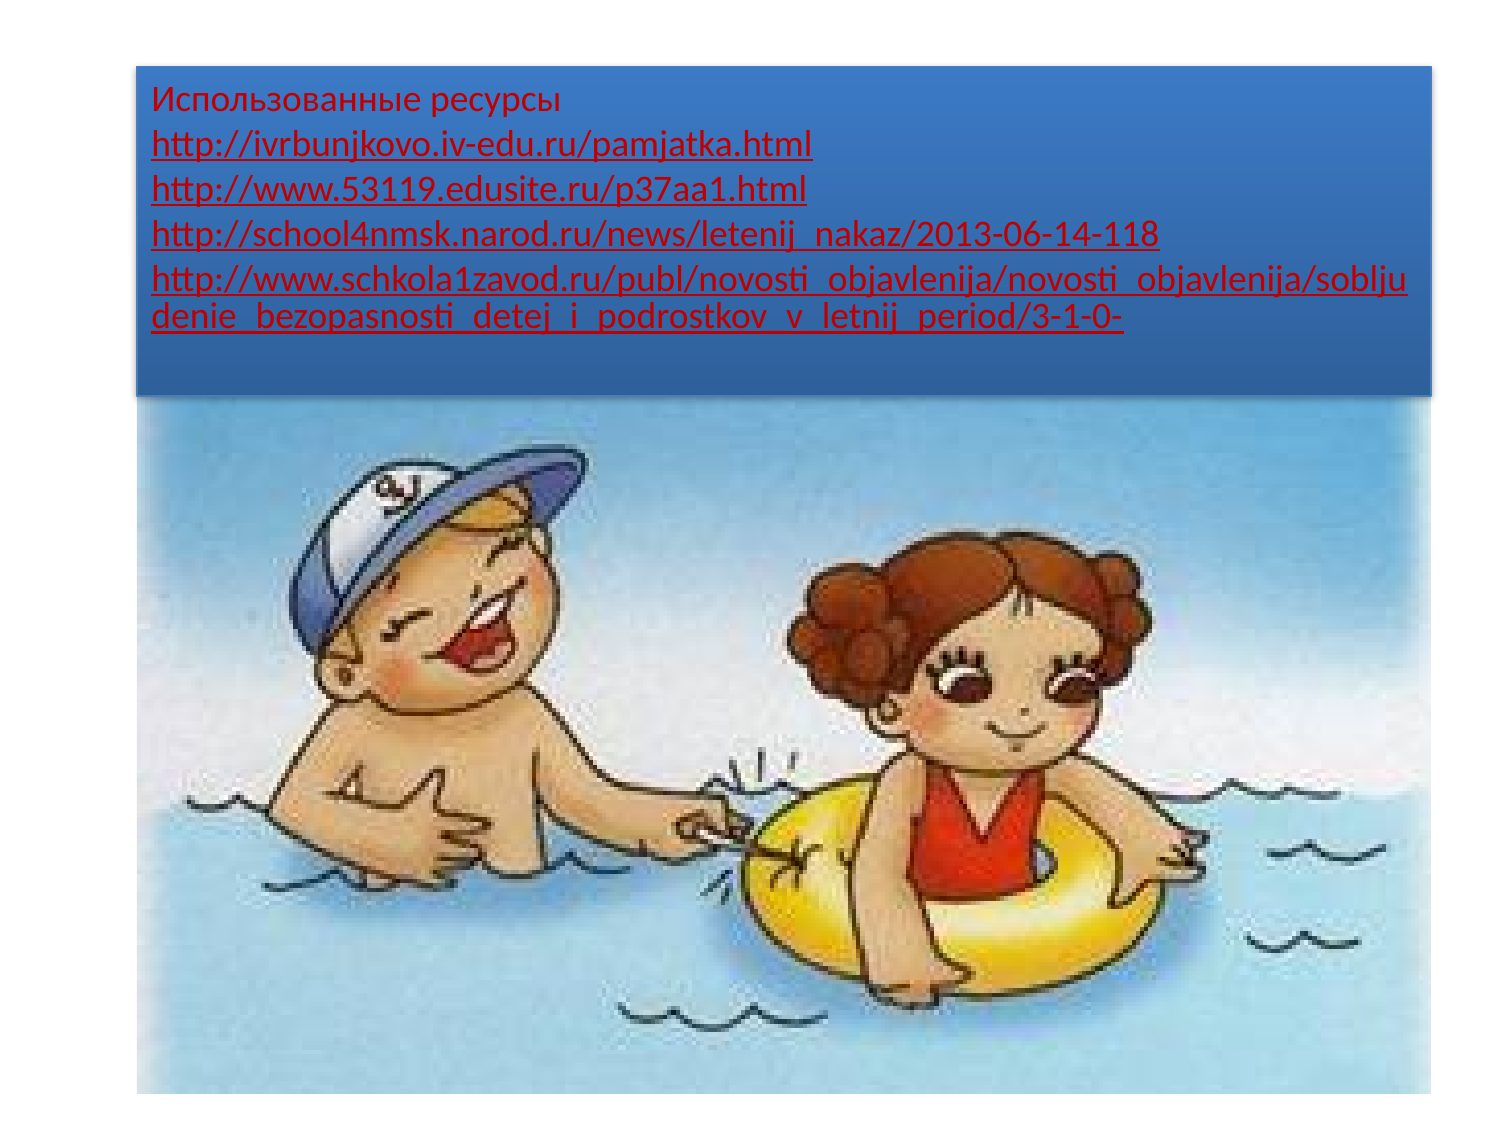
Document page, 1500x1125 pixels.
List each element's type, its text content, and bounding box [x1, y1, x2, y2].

picture [136, 208, 1432, 1095]
text_box Использованные ресурсы http://ivrbunjkovo.iv-edu.ru/pamjatka.html http://www.53119.edusite.ru/p37aa1.html http://school4nmsk.narod.ru/news/letenij_nakaz/2013-06-14-118 http://www.schkola1zavod.ru/publ/novosti_objavlenija/novosti_objavlenija/sobljudenie_bezopasnosti_detej_i_podrostkov_v_letnij_period/3-1-0- [136, 66, 1432, 207]
